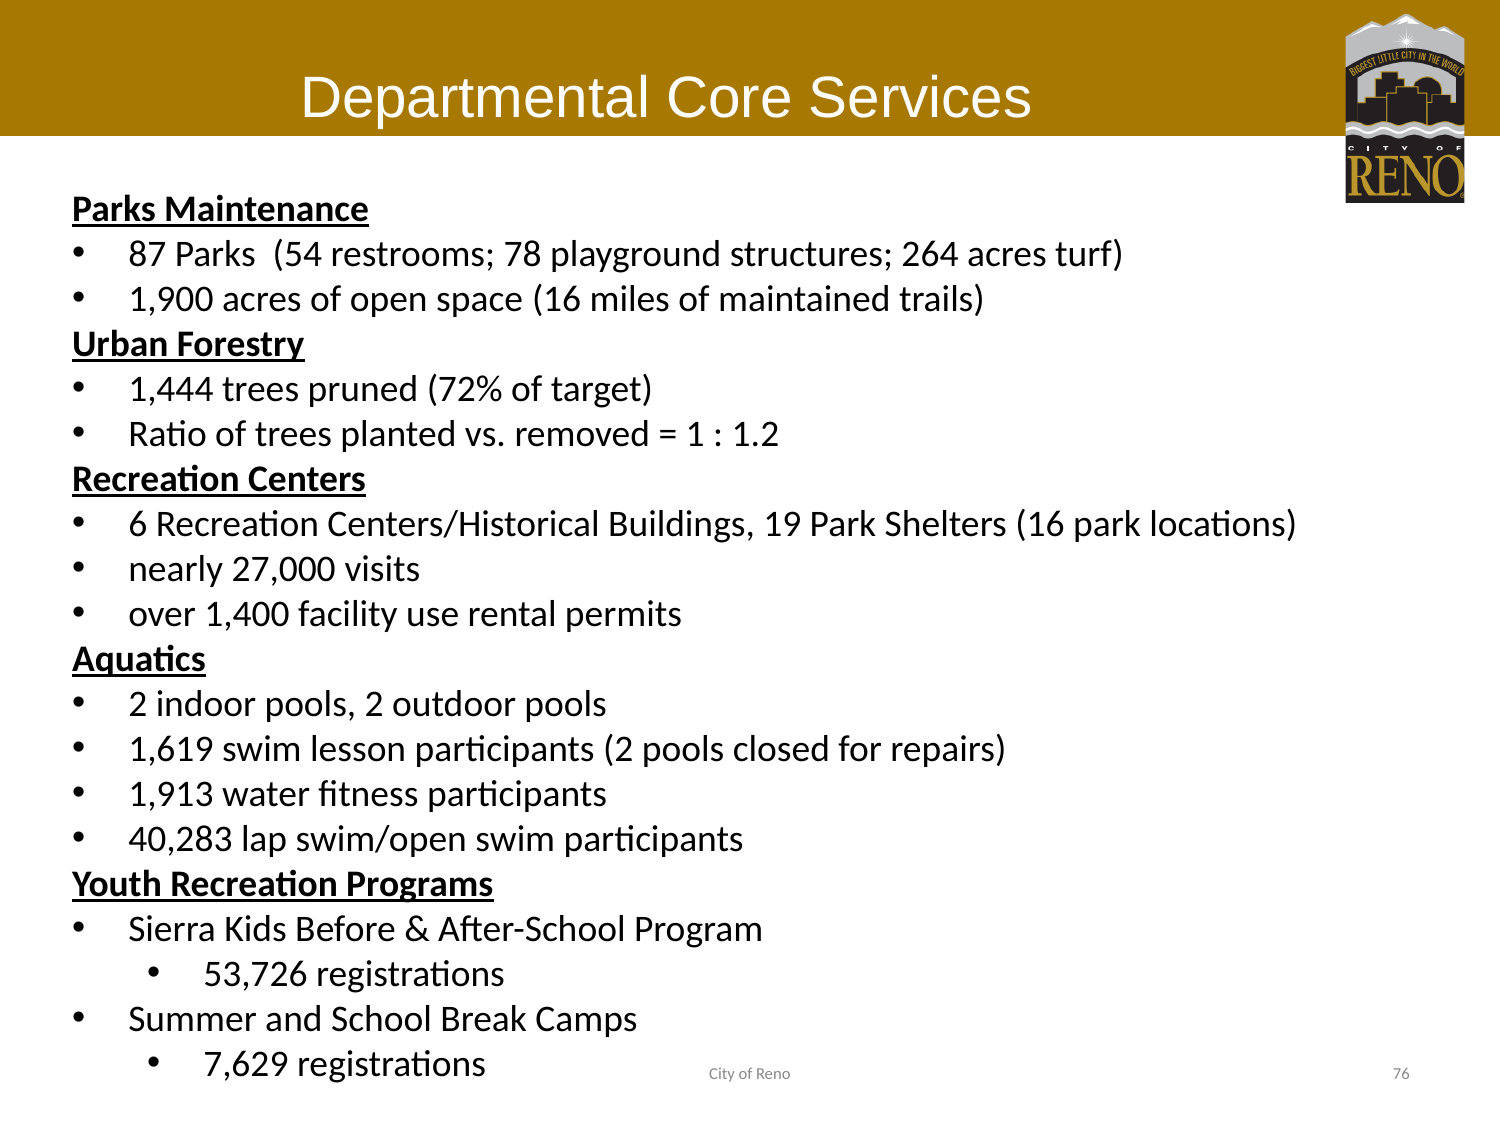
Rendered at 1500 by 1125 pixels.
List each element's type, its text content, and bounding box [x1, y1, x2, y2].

footer City of Reno [512, 1042, 988, 1103]
title Departmental Core Services [12, 20, 1321, 138]
slide_number 76 [1074, 1042, 1425, 1103]
list Parks Maintenance 87 Parks (54 restrooms; 78 playground structures; 264 acres turf) 1,900 acres of open space (16 miles of maintained trails) Urban Forestry 1,444 trees pruned (72% of target) Ratio of trees planted vs. removed = 1 : 1.2 Recreation Centers 6 Recreation Centers/Historical Buildings, 19 Park Shelters (16 park locations) nearly 27,000 visits over 1,400 facility use rental permits Aquatics 2 indoor pools, 2 outdoor pools 1,619 swim lesson participants (2 pools closed for repairs) 1,913 water fitness participants 40,283 lap swim/open swim participants Youth Recreation Programs Sierra Kids Before & After-School Program 53,726 registrations Summer and School Break Camps 7,629 registrations [57, 176, 1445, 1101]
